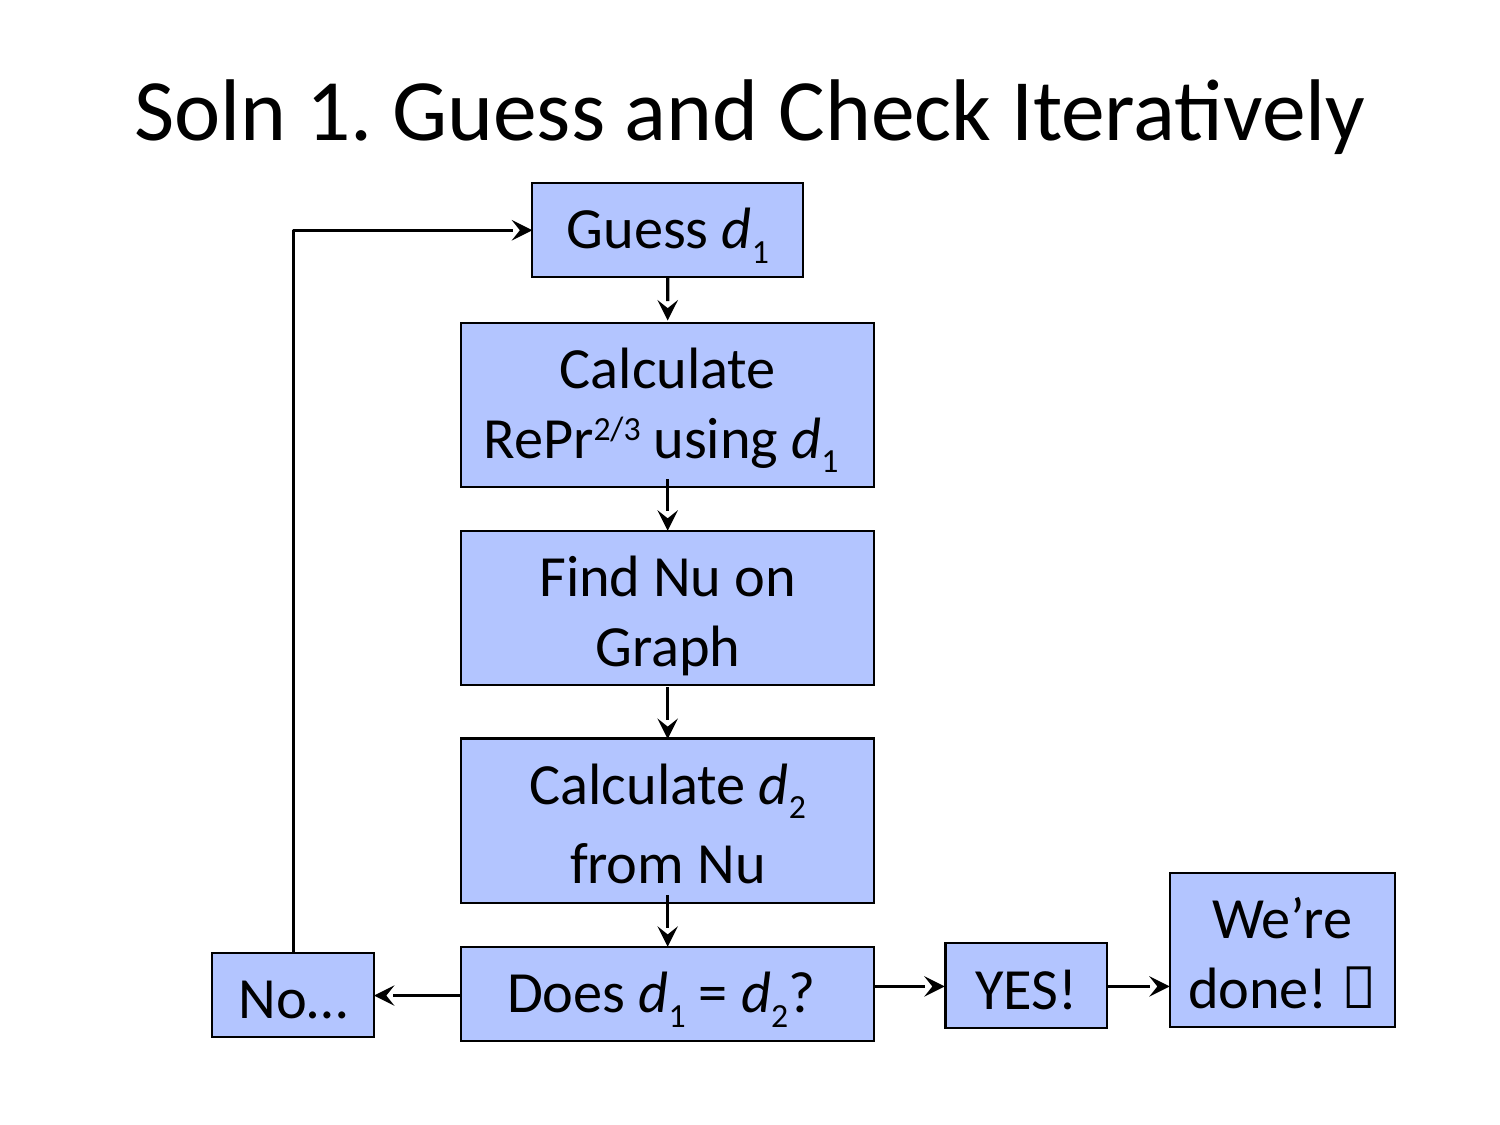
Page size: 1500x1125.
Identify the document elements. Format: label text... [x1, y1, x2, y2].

text_box YES! [945, 943, 1108, 1029]
text_box Does d1 = d2? [461, 946, 874, 1042]
text_box Find Nu on Graph [782, 530, 874, 686]
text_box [49, 469, 777, 709]
text_box We’re done!  [1169, 872, 1395, 1028]
title Soln 1. Guess and Check Iteratively [50, 45, 1450, 233]
text_box No… [212, 952, 374, 1038]
text_box Calculate RePr2/3 using d1 [461, 322, 874, 487]
text_box Calculate d2 from Nu [461, 738, 874, 903]
text_box Guess d1 [532, 183, 804, 278]
